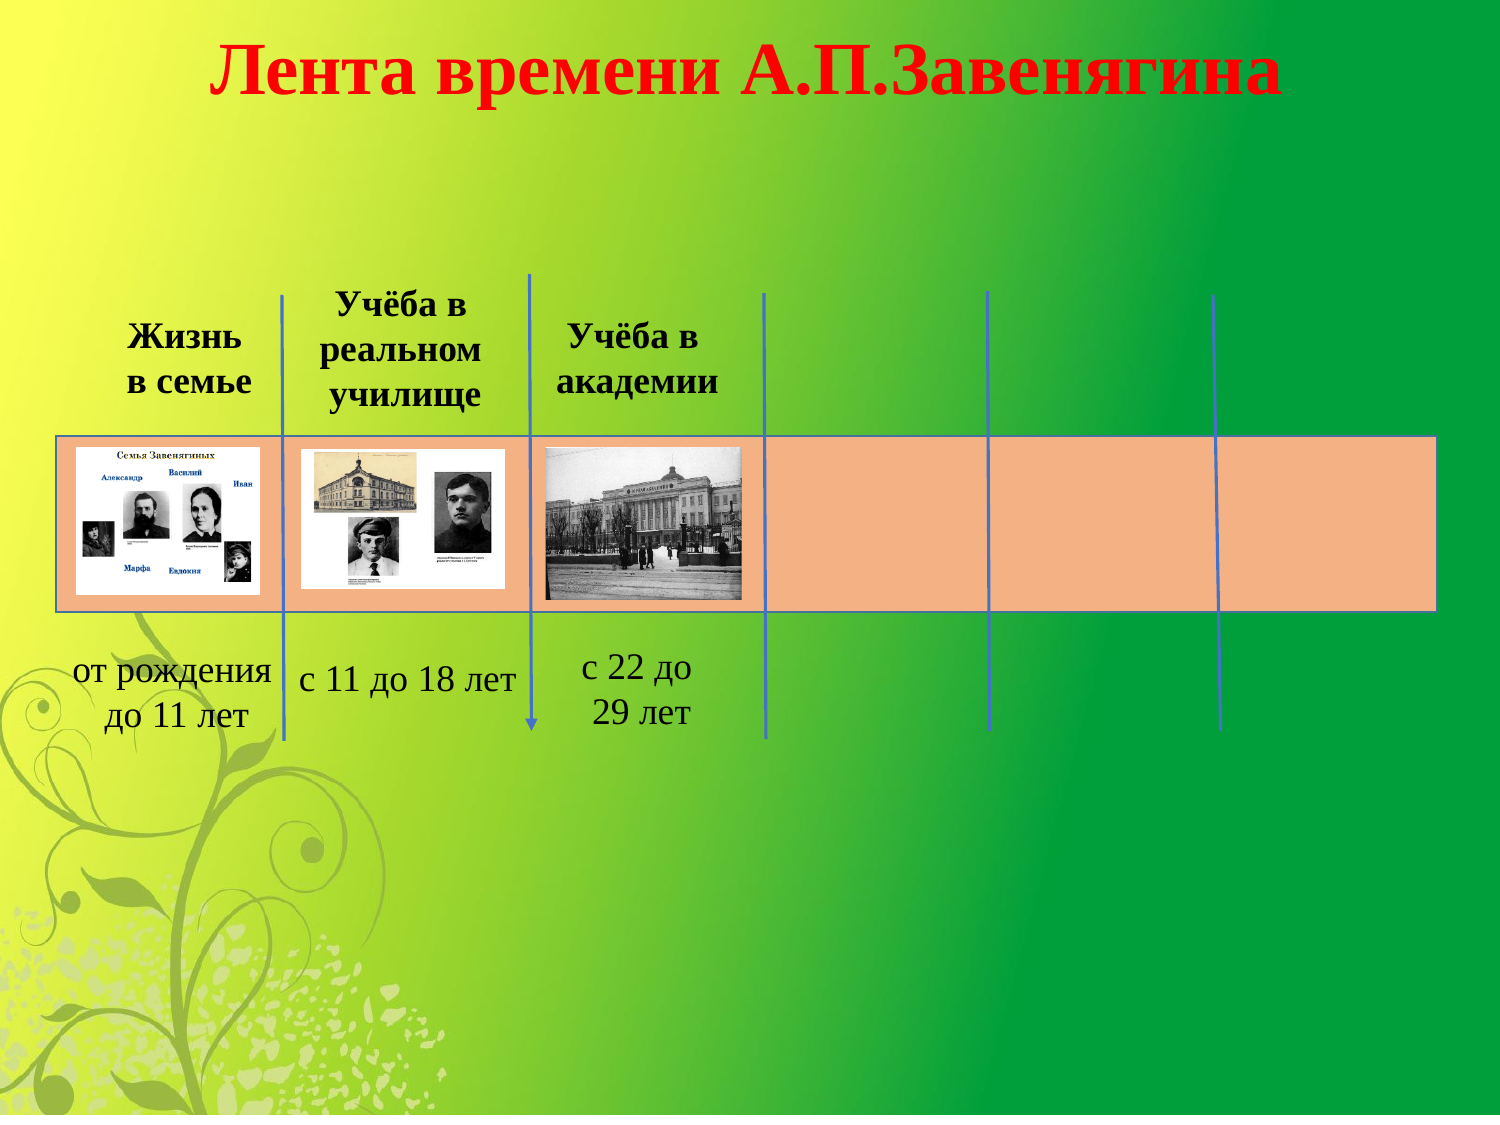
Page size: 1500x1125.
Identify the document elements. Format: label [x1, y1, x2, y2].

text_box [1212, 294, 1221, 732]
text_box [281, 294, 285, 741]
picture [0, 0, 1500, 1115]
